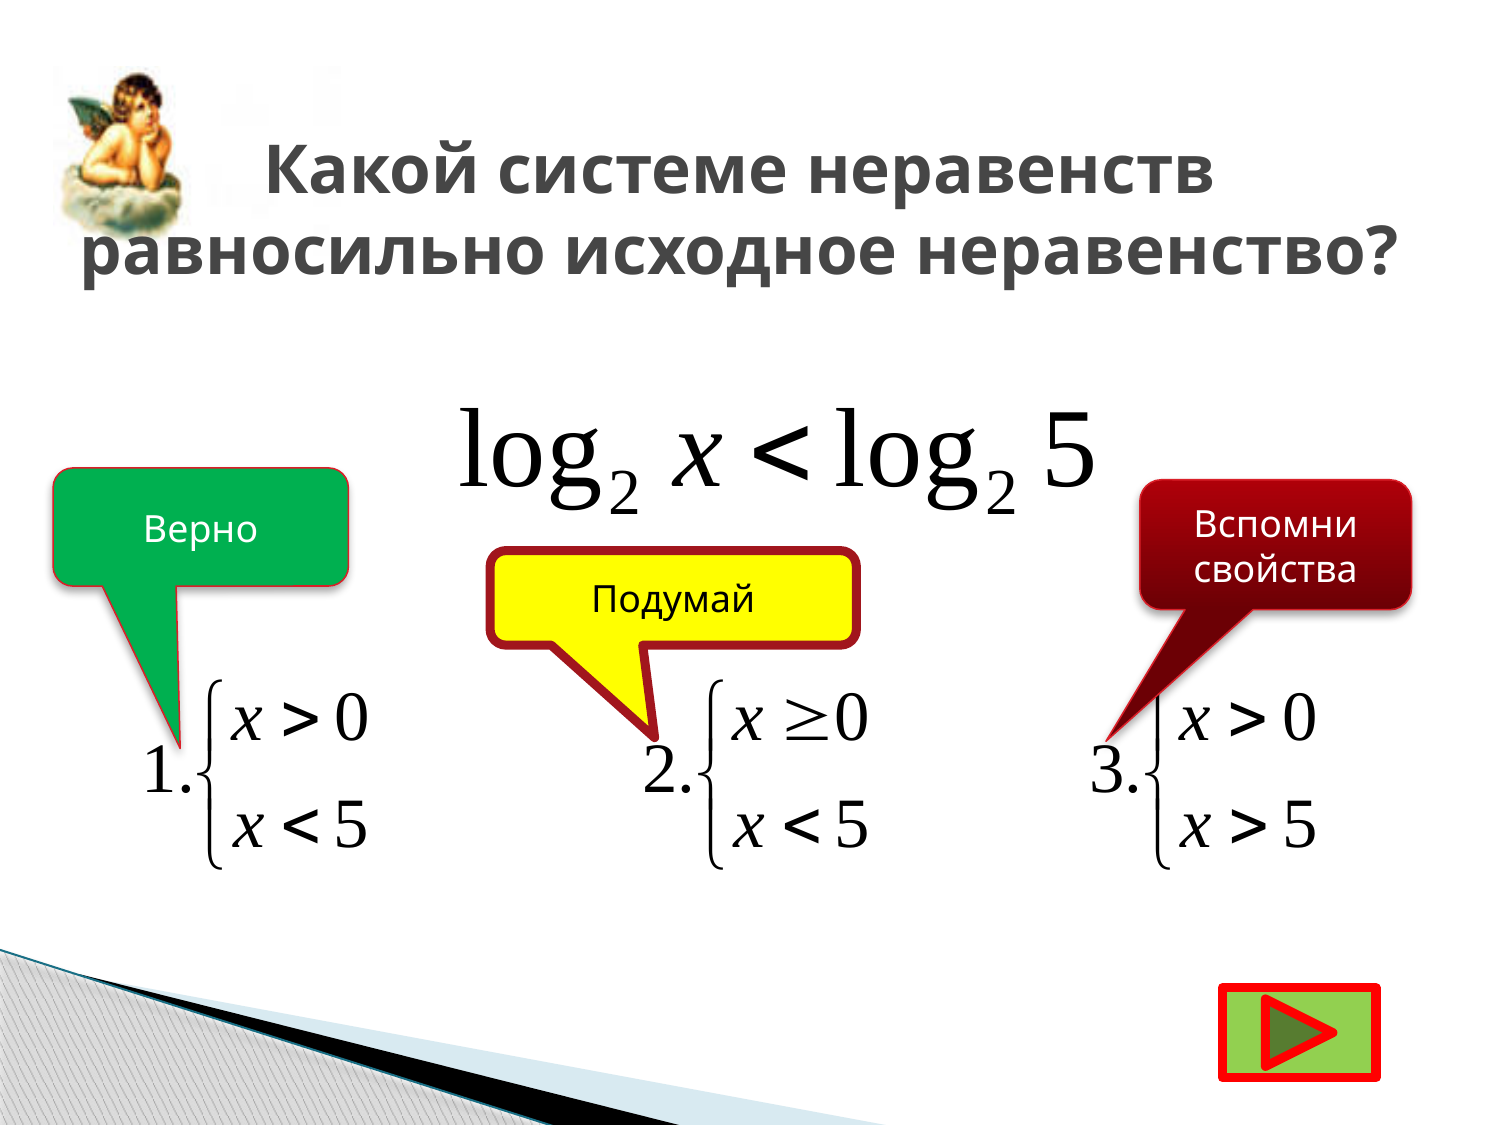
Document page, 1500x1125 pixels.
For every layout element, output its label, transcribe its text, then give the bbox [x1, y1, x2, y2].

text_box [138, 668, 382, 882]
text_box [1218, 983, 1381, 1082]
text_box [1080, 668, 1330, 882]
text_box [442, 373, 1119, 534]
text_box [631, 668, 881, 882]
text_box Вспомни свойства [1139, 478, 1413, 668]
text_box Верно [52, 467, 350, 668]
picture [52, 66, 341, 256]
title Какой системе неравенств равносильно исходное неравенство? [64, 113, 1415, 302]
text_box Подумай [485, 546, 861, 718]
